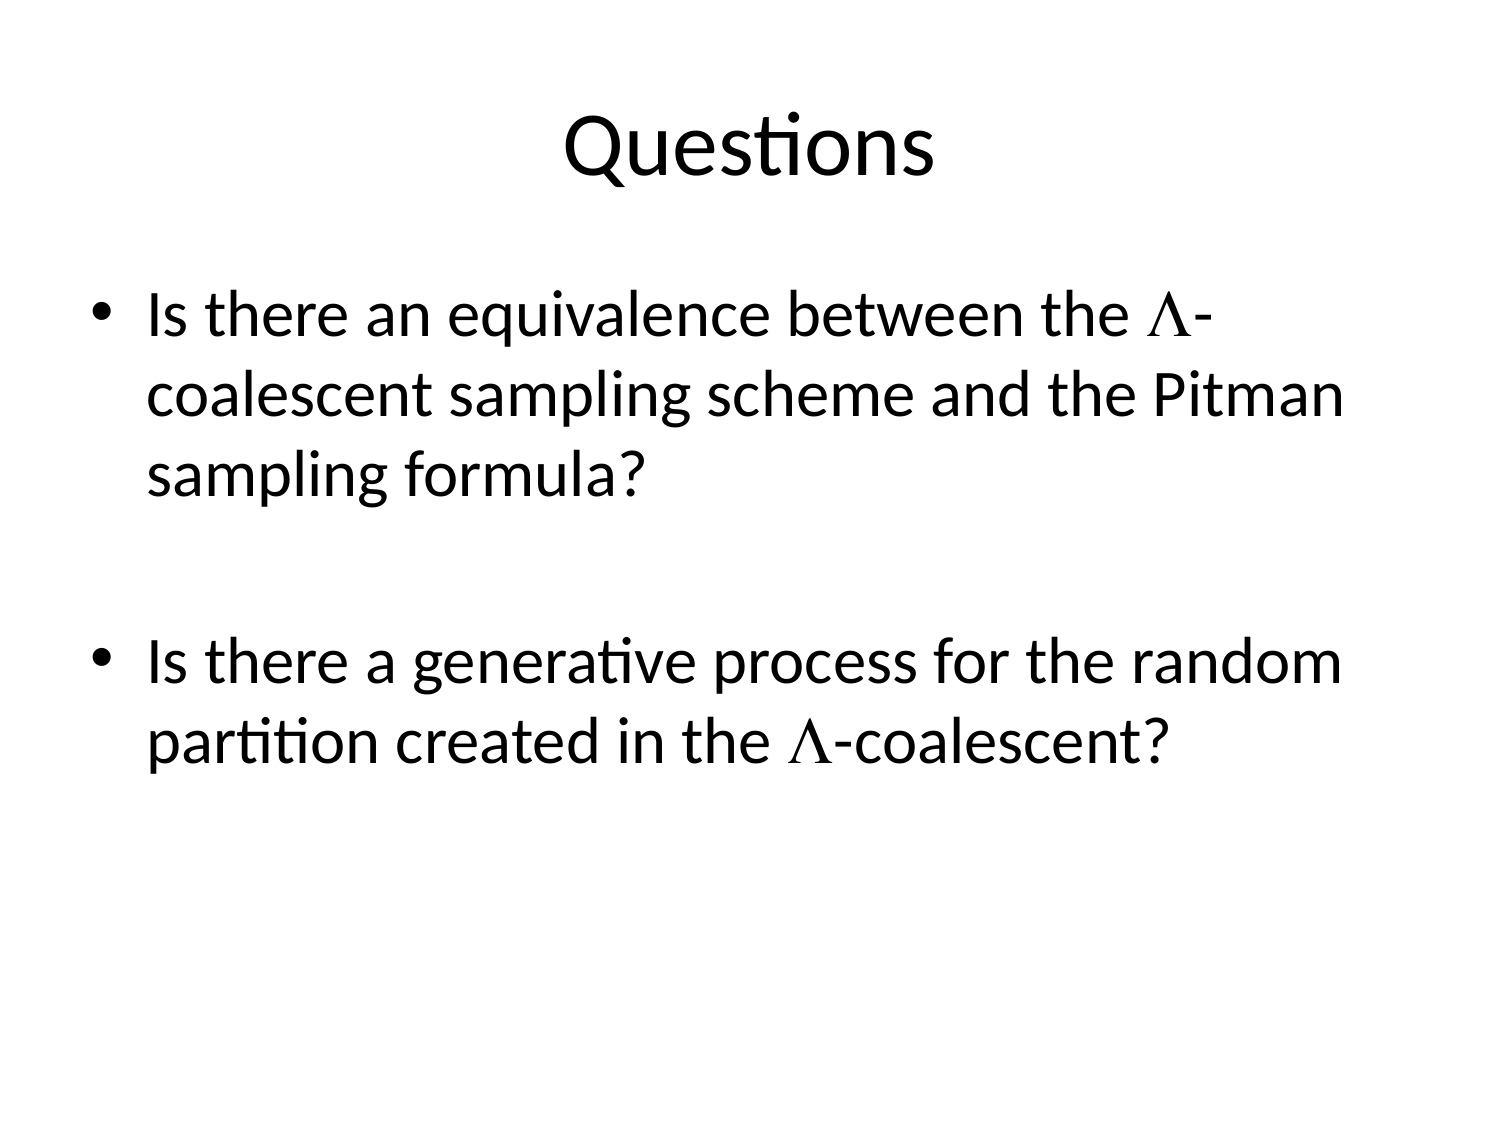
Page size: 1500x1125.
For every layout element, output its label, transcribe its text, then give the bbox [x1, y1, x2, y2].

title Questions [75, 45, 1425, 233]
list Is there an equivalence between the L-coalescent sampling scheme and the Pitman sampling formula? Is there a generative process for the random partition created in the L-coalescent? [75, 262, 1425, 1005]
